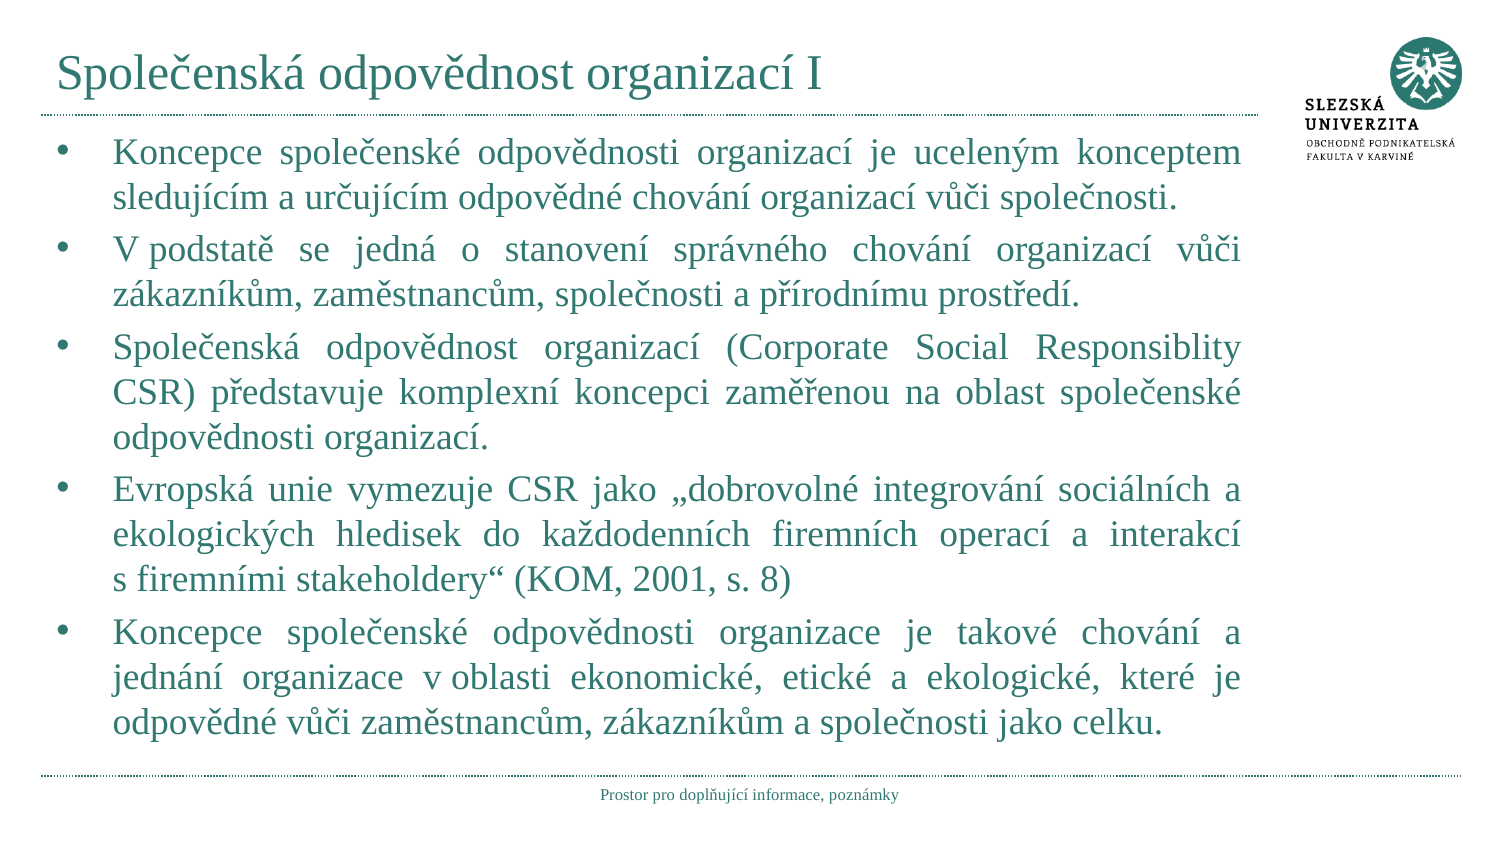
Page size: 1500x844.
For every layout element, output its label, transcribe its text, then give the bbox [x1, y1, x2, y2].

picture [1305, 37, 1462, 160]
text_box Prostor pro doplňující informace, poznámky [442, 776, 1058, 811]
text_box Koncepce společenské odpovědnosti organizací je uceleným konceptem sledujícím a určujícím odpovědné chování organizací vůči společnosti. V podstatě se jedná o stanovení správného chování organizací vůči zákazníkům, zaměstnancům, společnosti a přírodnímu prostředí. Společenská odpovědnost organizací (Corporate Social Responsiblity CSR) představuje komplexní koncepci zaměřenou na oblast společenské odpovědnosti organizací. Evropská unie vymezuje CSR jako „dobrovolné integrování sociálních a ekologických hledisek do každodenních firemních operací a interakcí s firemními stakeholdery“ (KOM, 2001, s. 8) Koncepce společenské odpovědnosti organizace je takové chování a jednání organizace v oblasti ekonomické, etické a ekologické, které je odpovědné vůči zaměstnancům, zákazníkům a společnosti jako celku. [41, 119, 1258, 628]
title Společenská odpovědnost organizací I [41, 32, 1282, 116]
